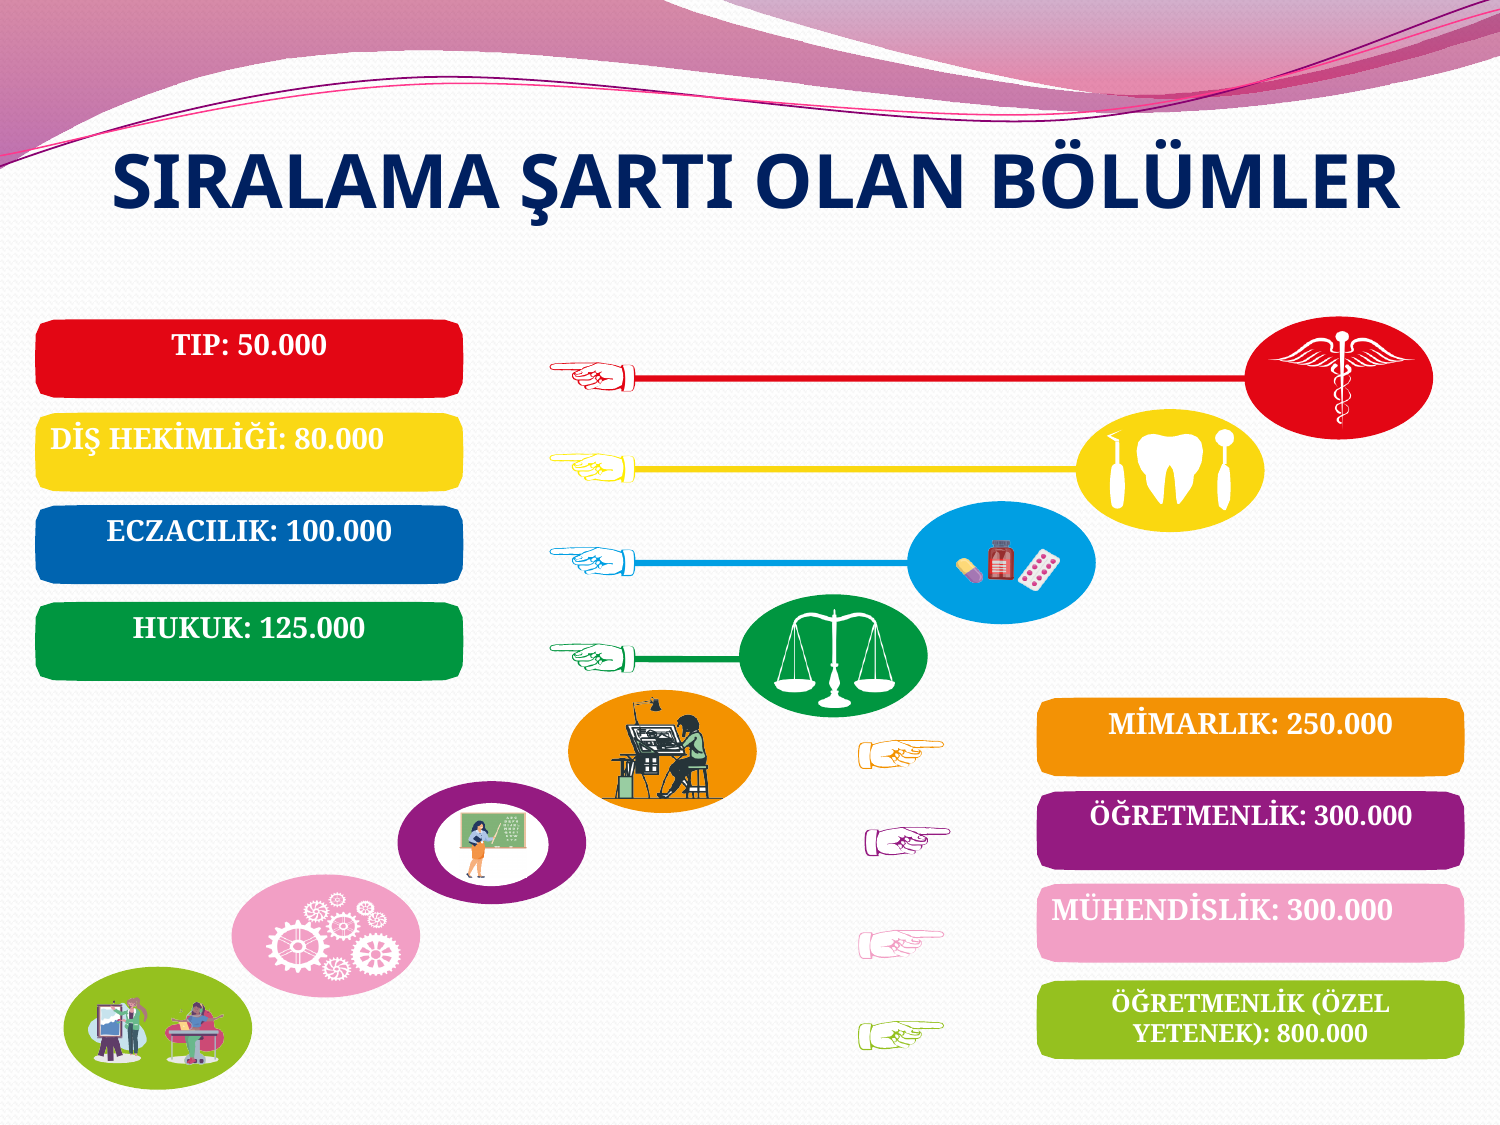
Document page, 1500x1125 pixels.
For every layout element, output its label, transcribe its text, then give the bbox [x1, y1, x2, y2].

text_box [34, 316, 1466, 1091]
text_box SIRALAMA ŞARTI OLAN BÖLÜMLER [96, 126, 1418, 232]
